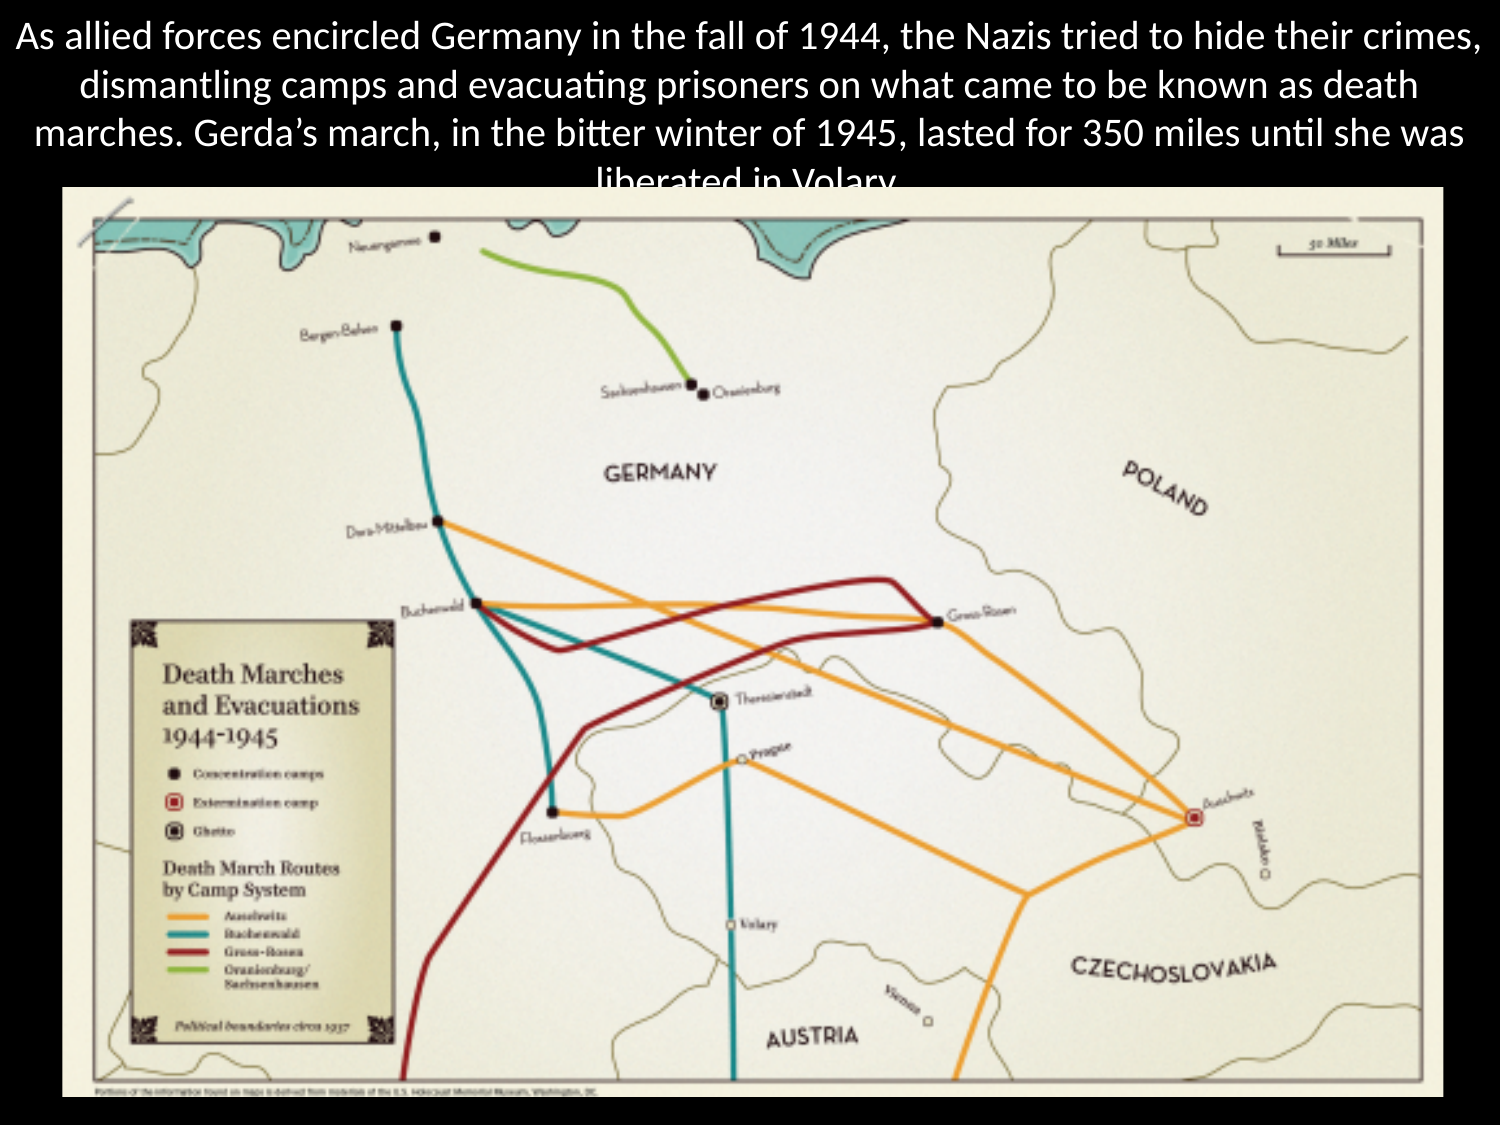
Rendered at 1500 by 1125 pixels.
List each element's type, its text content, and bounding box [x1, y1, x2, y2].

picture [62, 187, 1444, 1097]
list As allied forces encircled Germany in the fall of 1944, the Nazis tried to hide their crimes, dismantling camps and evacuating prisoners on what came to be known as death marches. Gerda’s march, in the bitter winter of 1945, lasted for 350 miles until she was liberated in Volary. [0, 1, 1500, 213]
